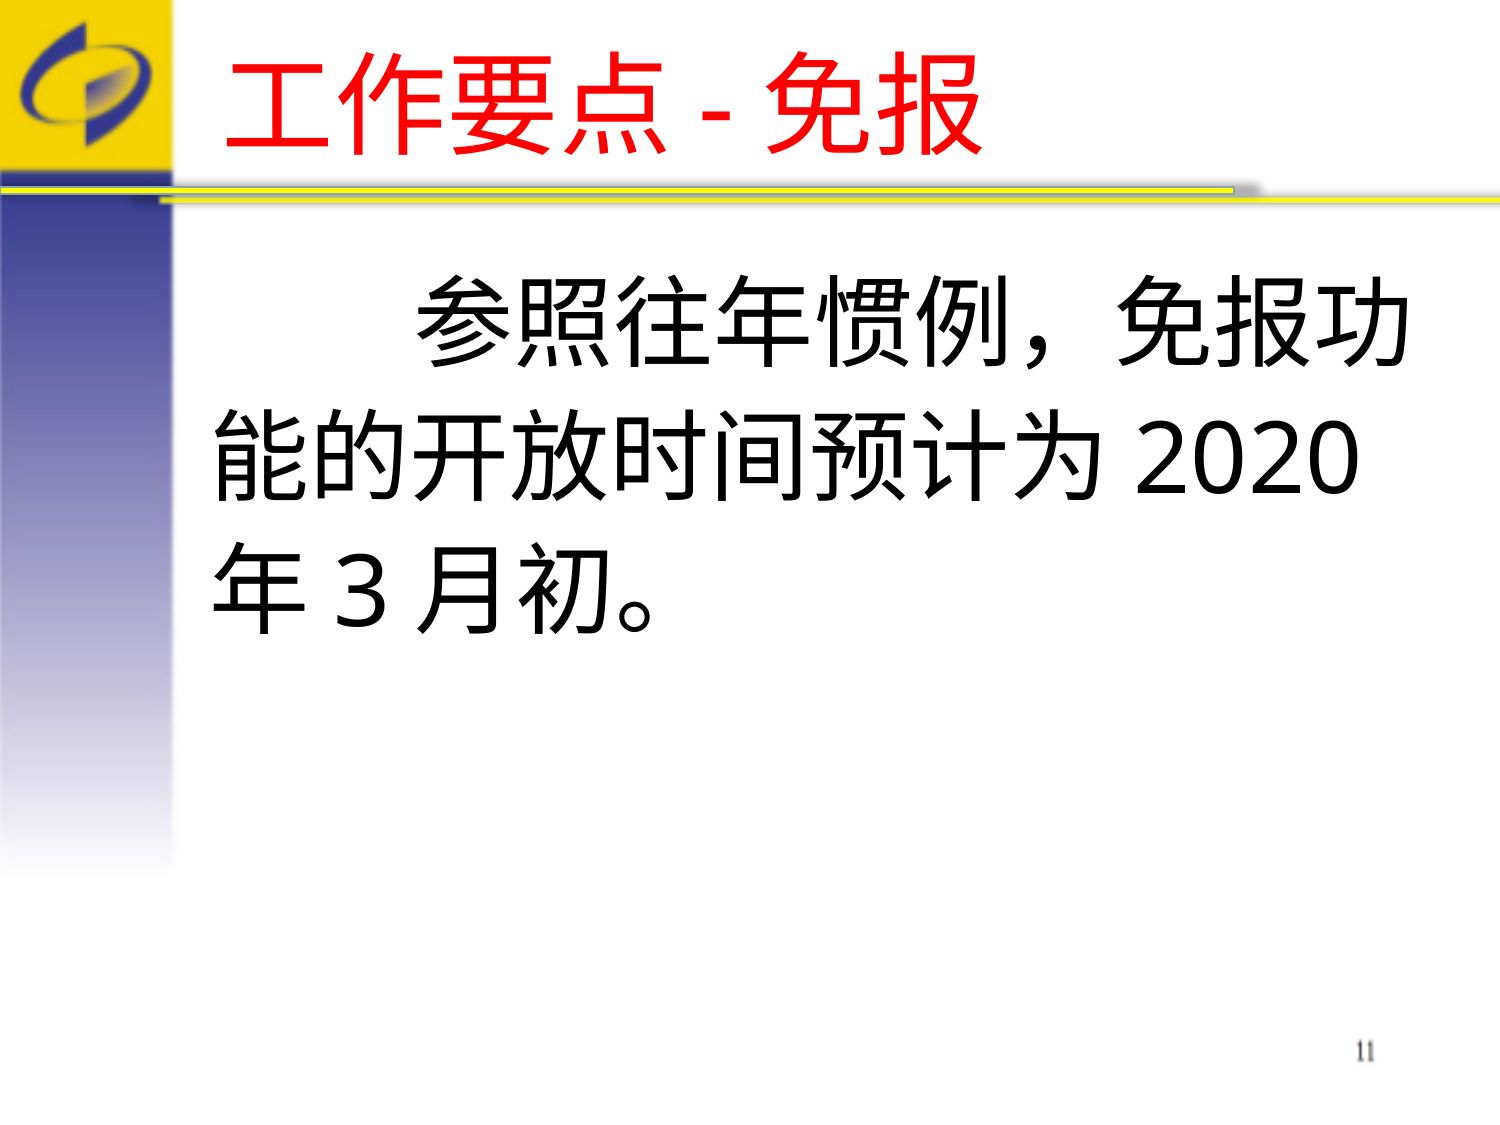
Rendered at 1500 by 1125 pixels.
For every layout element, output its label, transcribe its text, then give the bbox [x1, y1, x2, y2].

picture [0, 0, 1500, 186]
list 参照往年惯例，免报功能的开放时间预计为2020年3月初。 [194, 238, 1471, 1017]
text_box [0, 186, 1500, 204]
title 工作要点-免报 [206, 42, 1451, 162]
picture [0, 204, 1500, 1125]
